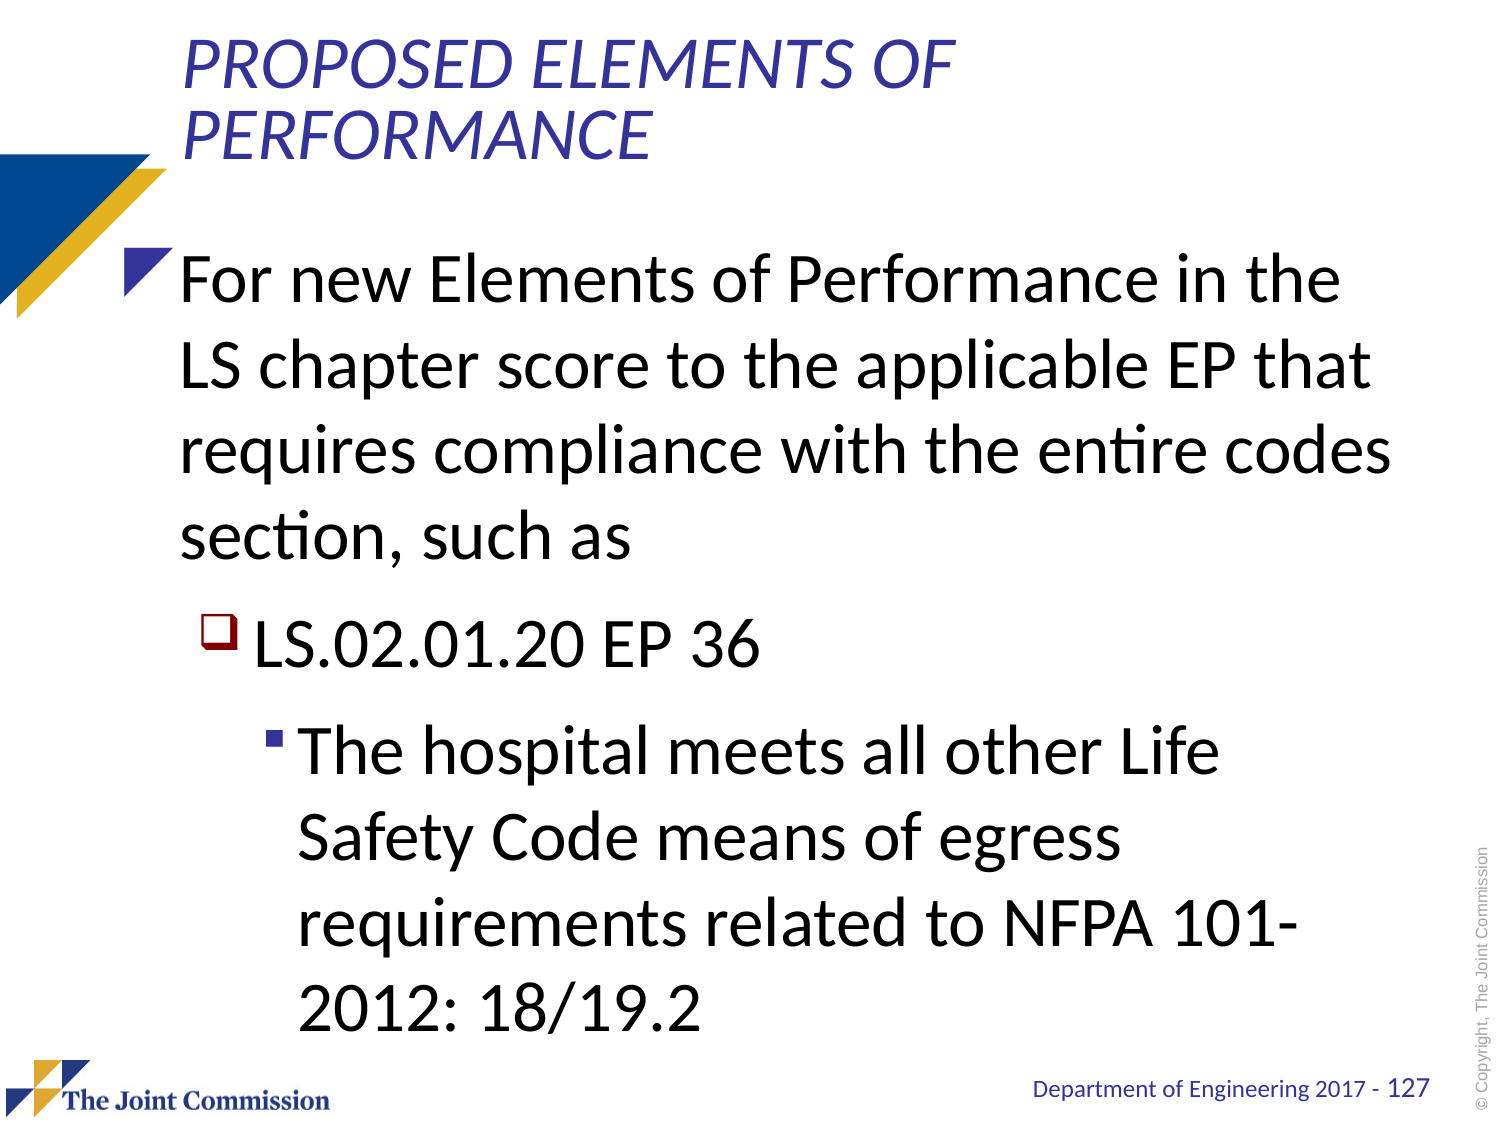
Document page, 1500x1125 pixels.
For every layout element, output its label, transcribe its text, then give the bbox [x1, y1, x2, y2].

list For new Elements of Performance in the LS chapter score to the applicable EP that requires compliance with the entire codes section, such as LS.02.01.20 EP 36 The hospital meets all other Life Safety Code means of egress requirements related to NFPA 101-2012: 18/19.2 [109, 223, 1428, 1060]
title Proposed Elements of Performance [166, 19, 1404, 188]
picture [6, 1060, 336, 1121]
